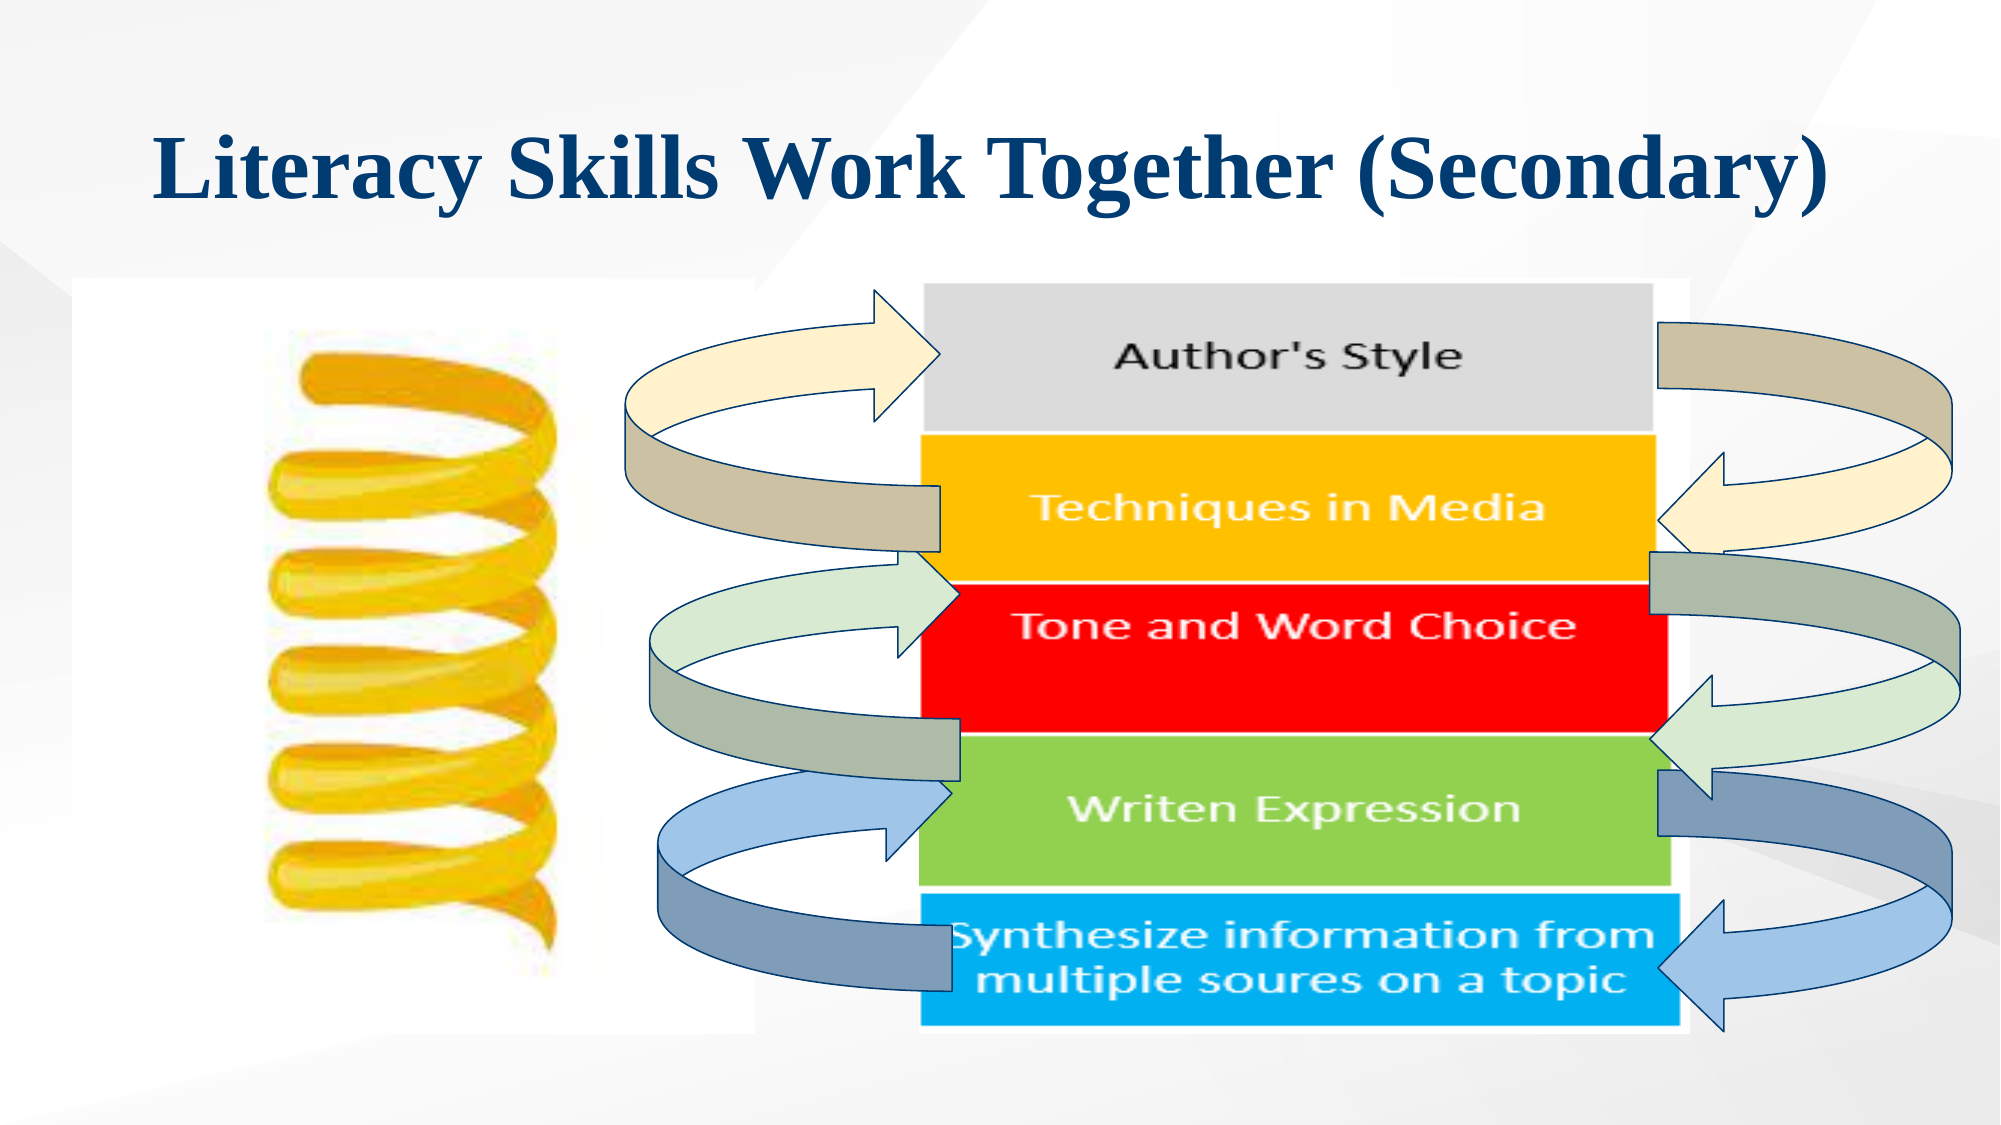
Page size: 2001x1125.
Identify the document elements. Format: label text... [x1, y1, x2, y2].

picture [0, 0, 2000, 1125]
text_box [1694, 771, 1953, 1032]
text_box [760, 289, 914, 422]
text_box [1694, 552, 1961, 800]
text_box [760, 771, 914, 862]
text_box [760, 552, 914, 658]
text_box [1694, 323, 1953, 554]
title Literacy Skills Work Together (Secondary) [137, 59, 1863, 278]
